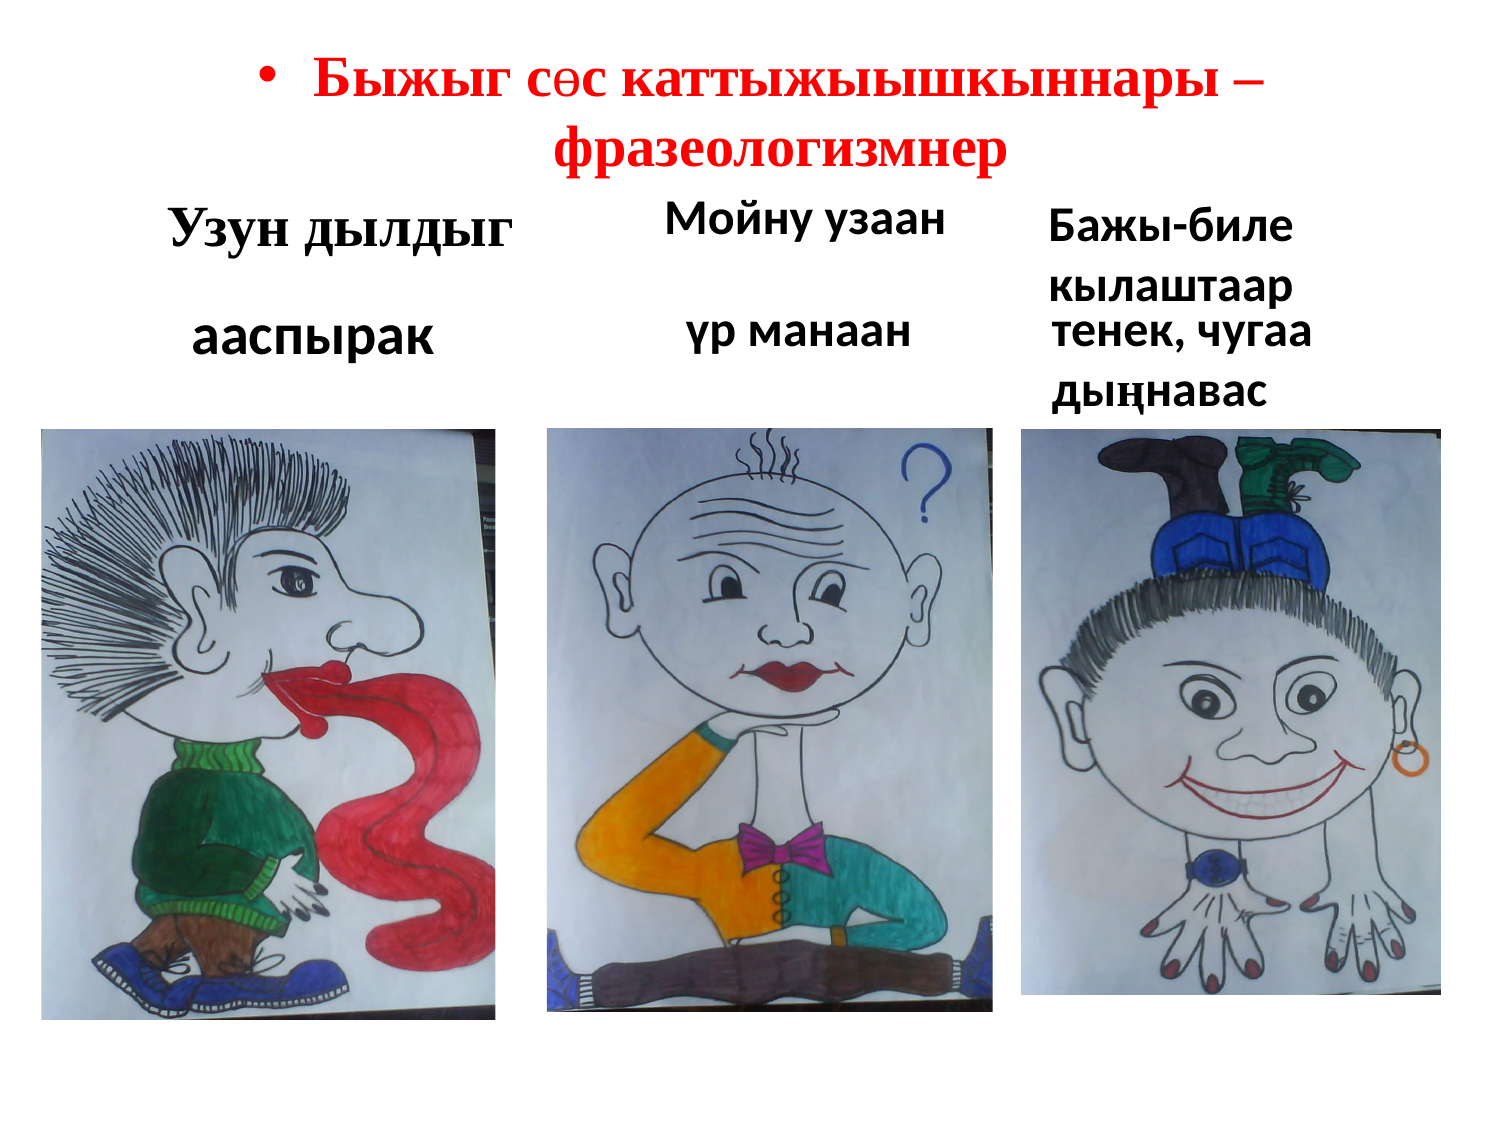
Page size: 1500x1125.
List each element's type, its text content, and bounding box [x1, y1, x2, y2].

picture [546, 428, 993, 1012]
text_box Бажы-биле кылаштаар [1033, 184, 1436, 320]
text_box үр манаан [670, 289, 927, 364]
picture [41, 429, 496, 1020]
text_box Мойну узаан [649, 177, 962, 253]
text_box ааспырак [176, 289, 450, 374]
picture [1021, 429, 1441, 995]
list Быжыг сөс каттыжыышкыннары – фразеологизмнер [85, 30, 1436, 183]
text_box Узун дылдыг [152, 180, 529, 265]
text_box тенек, чугаа дыңнавас [1037, 289, 1500, 424]
